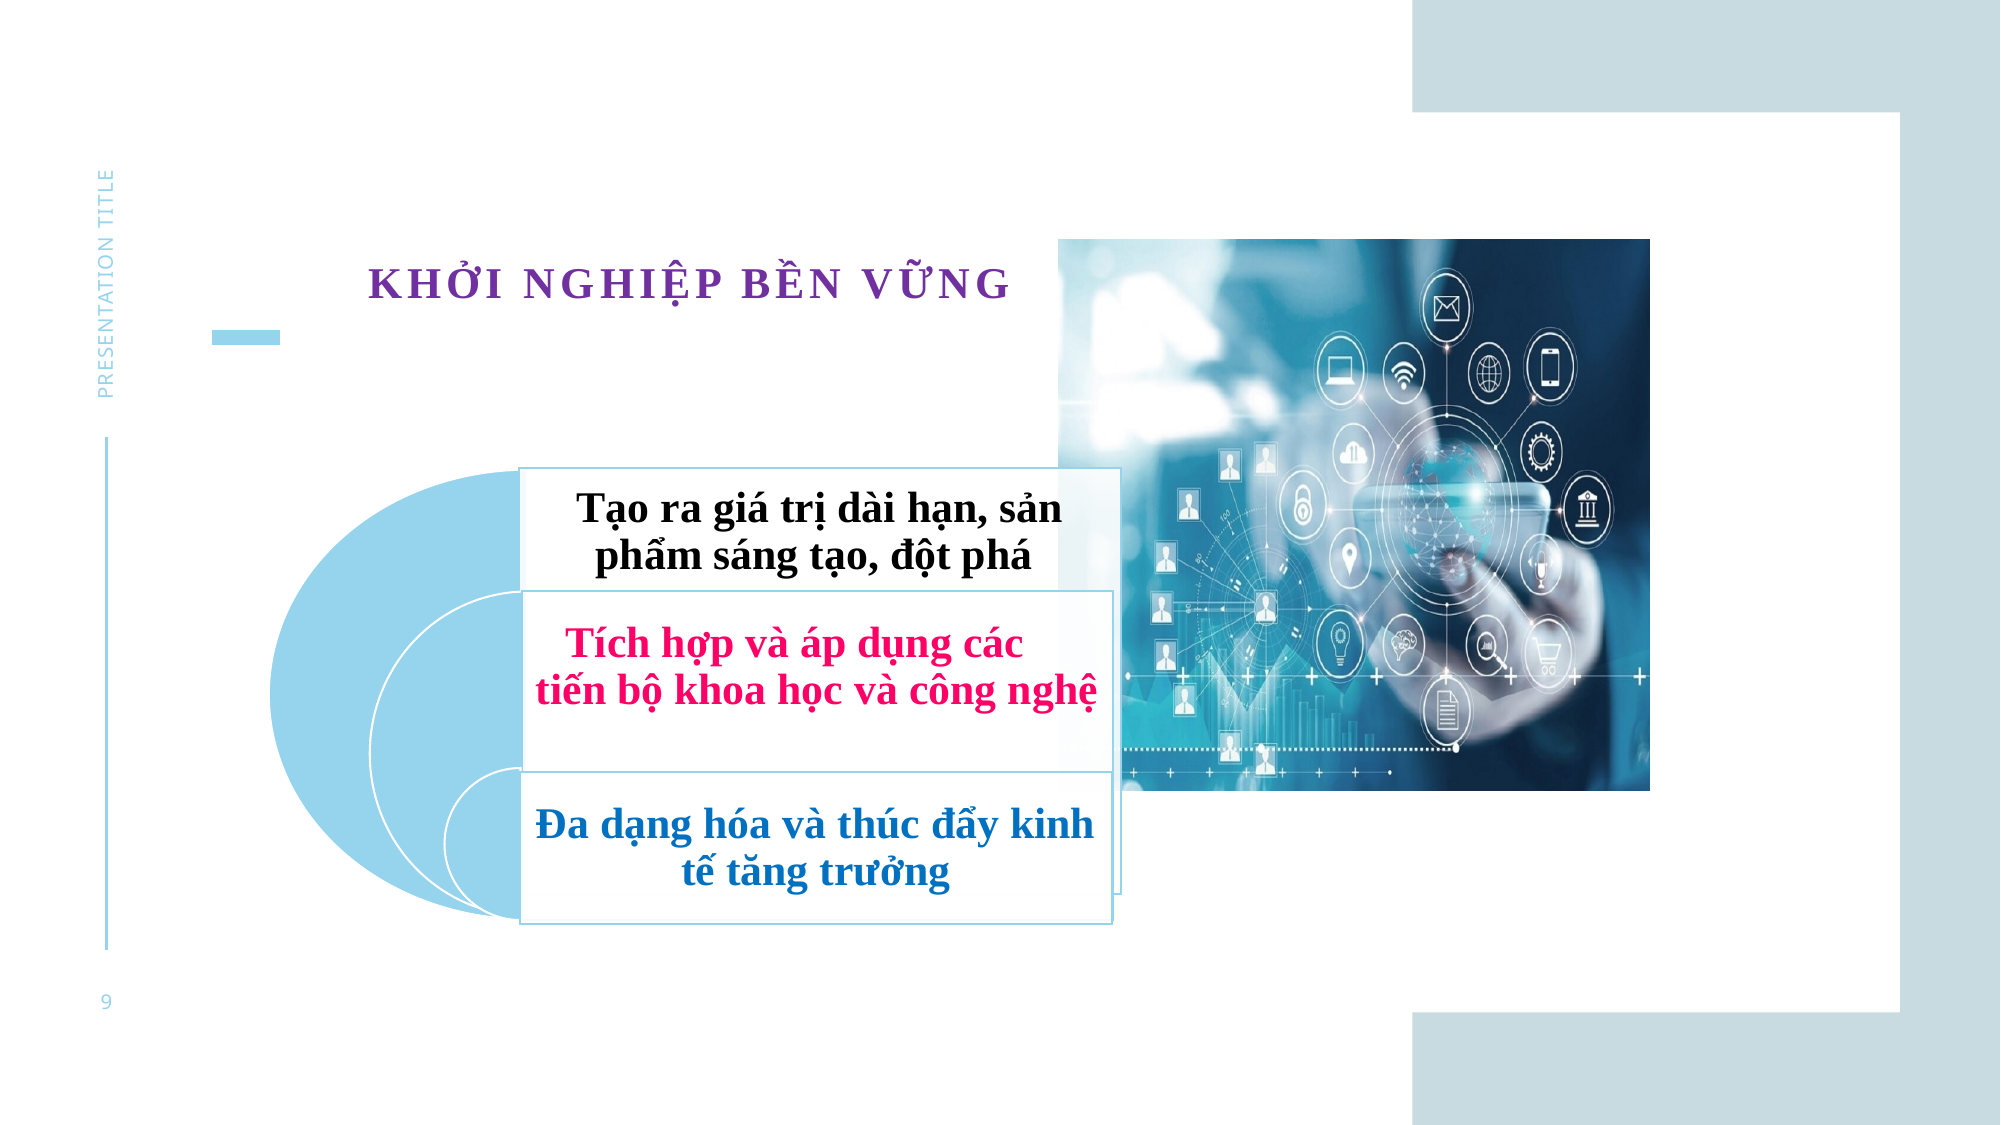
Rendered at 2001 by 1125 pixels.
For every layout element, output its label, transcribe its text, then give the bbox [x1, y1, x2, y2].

title Khởi nghiệp bền vững [368, 260, 1041, 334]
picture [1058, 239, 1650, 791]
slide_number 9 [68, 987, 144, 1018]
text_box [273, 400, 1119, 989]
footer presentation title [90, 107, 122, 400]
